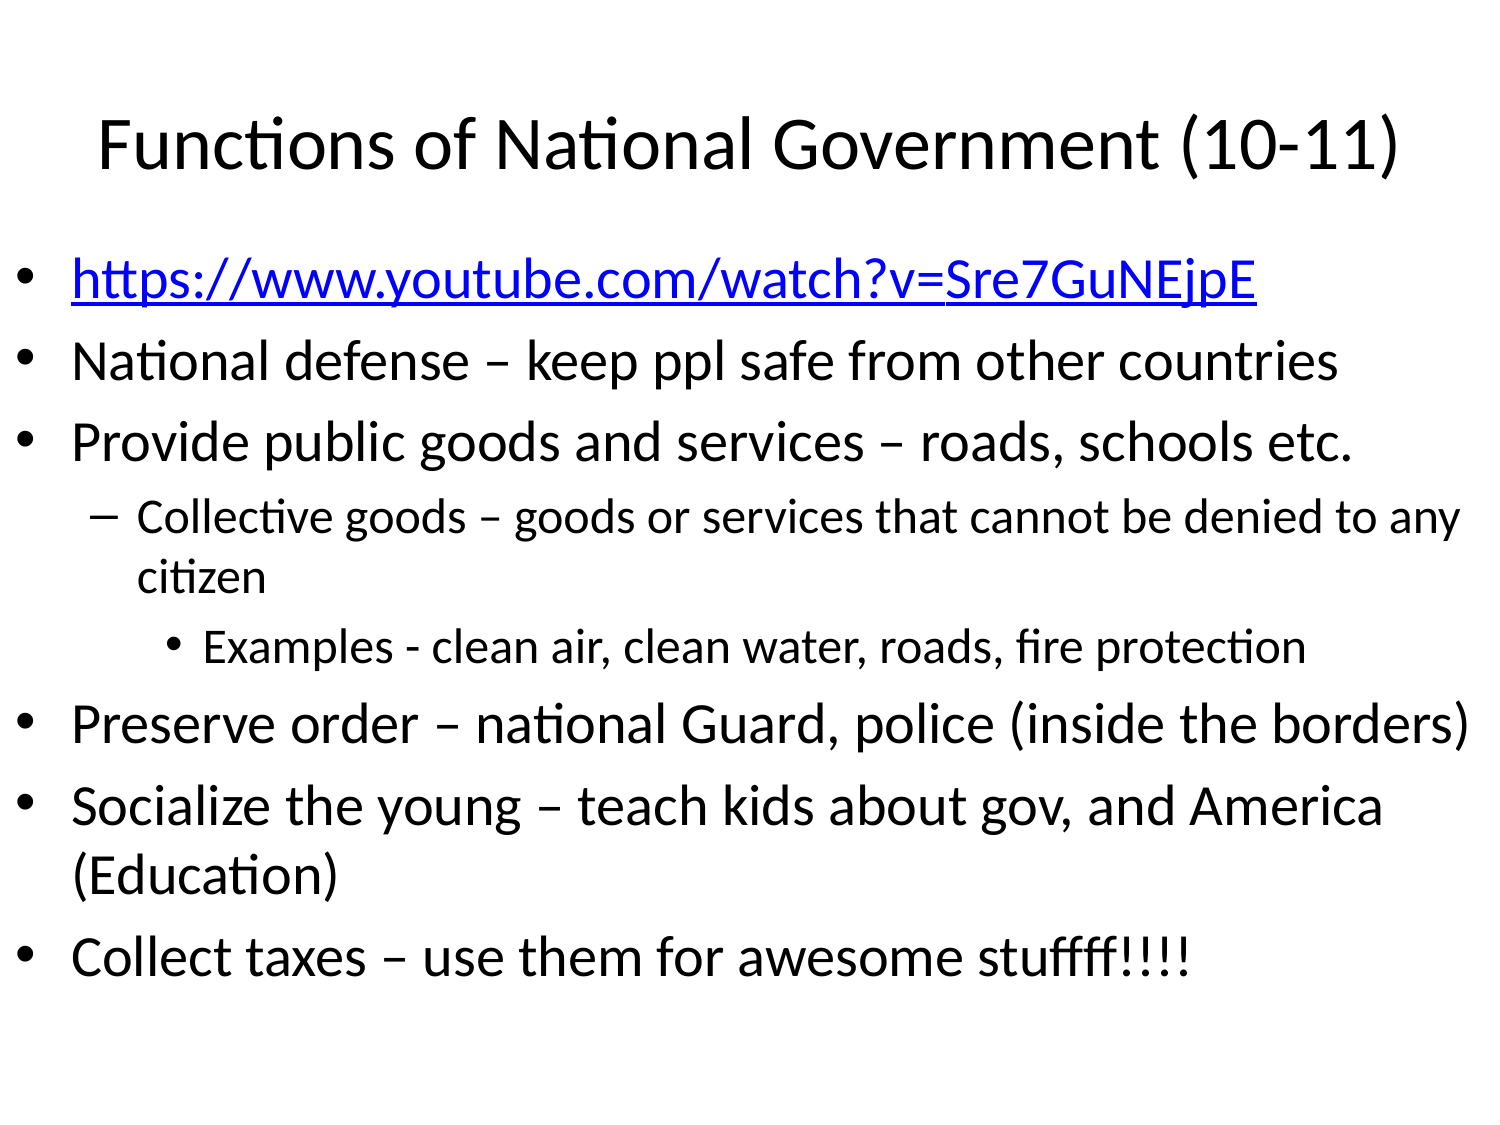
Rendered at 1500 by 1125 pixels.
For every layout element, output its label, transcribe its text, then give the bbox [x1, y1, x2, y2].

title Functions of National Government (10-11) [75, 45, 1425, 232]
list https://www.youtube.com/watch?v=Sre7GuNEjpE National defense – keep ppl safe from other countries Provide public goods and services – roads, schools etc. Collective goods – goods or services that cannot be denied to any citizen Examples - clean air, clean water, roads, fire protection Preserve order – national Guard, police (inside the borders) Socialize the young – teach kids about gov, and America (Education) Collect taxes – use them for awesome stuffff!!!! [0, 232, 1500, 1125]
